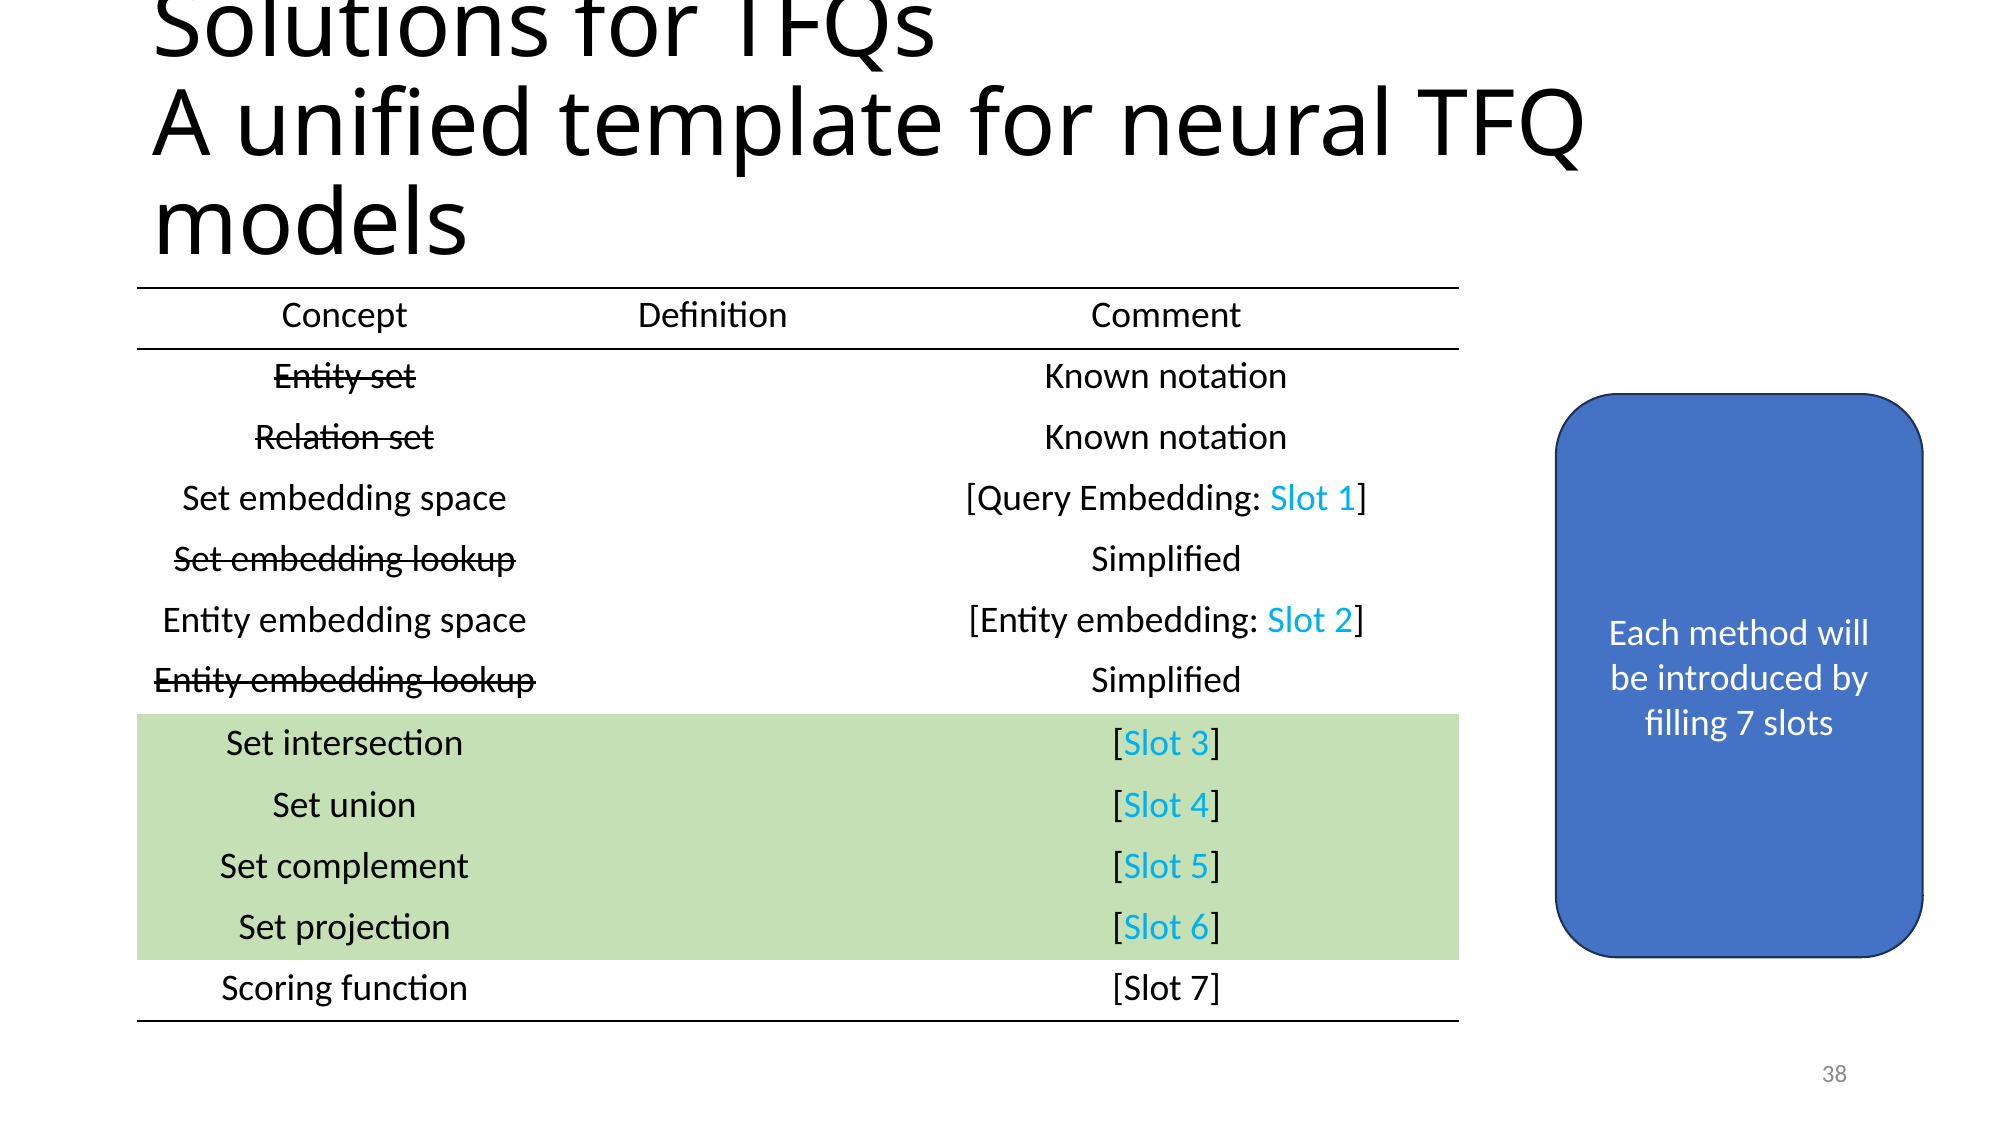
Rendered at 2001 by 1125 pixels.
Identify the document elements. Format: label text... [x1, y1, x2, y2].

slide_number 38 [1412, 1042, 1863, 1103]
text_box Each method will be introduced by filling 7 slots [1554, 393, 1924, 959]
title Solutions for TFQs A unified template for neural TFQ models [137, 17, 1863, 235]
